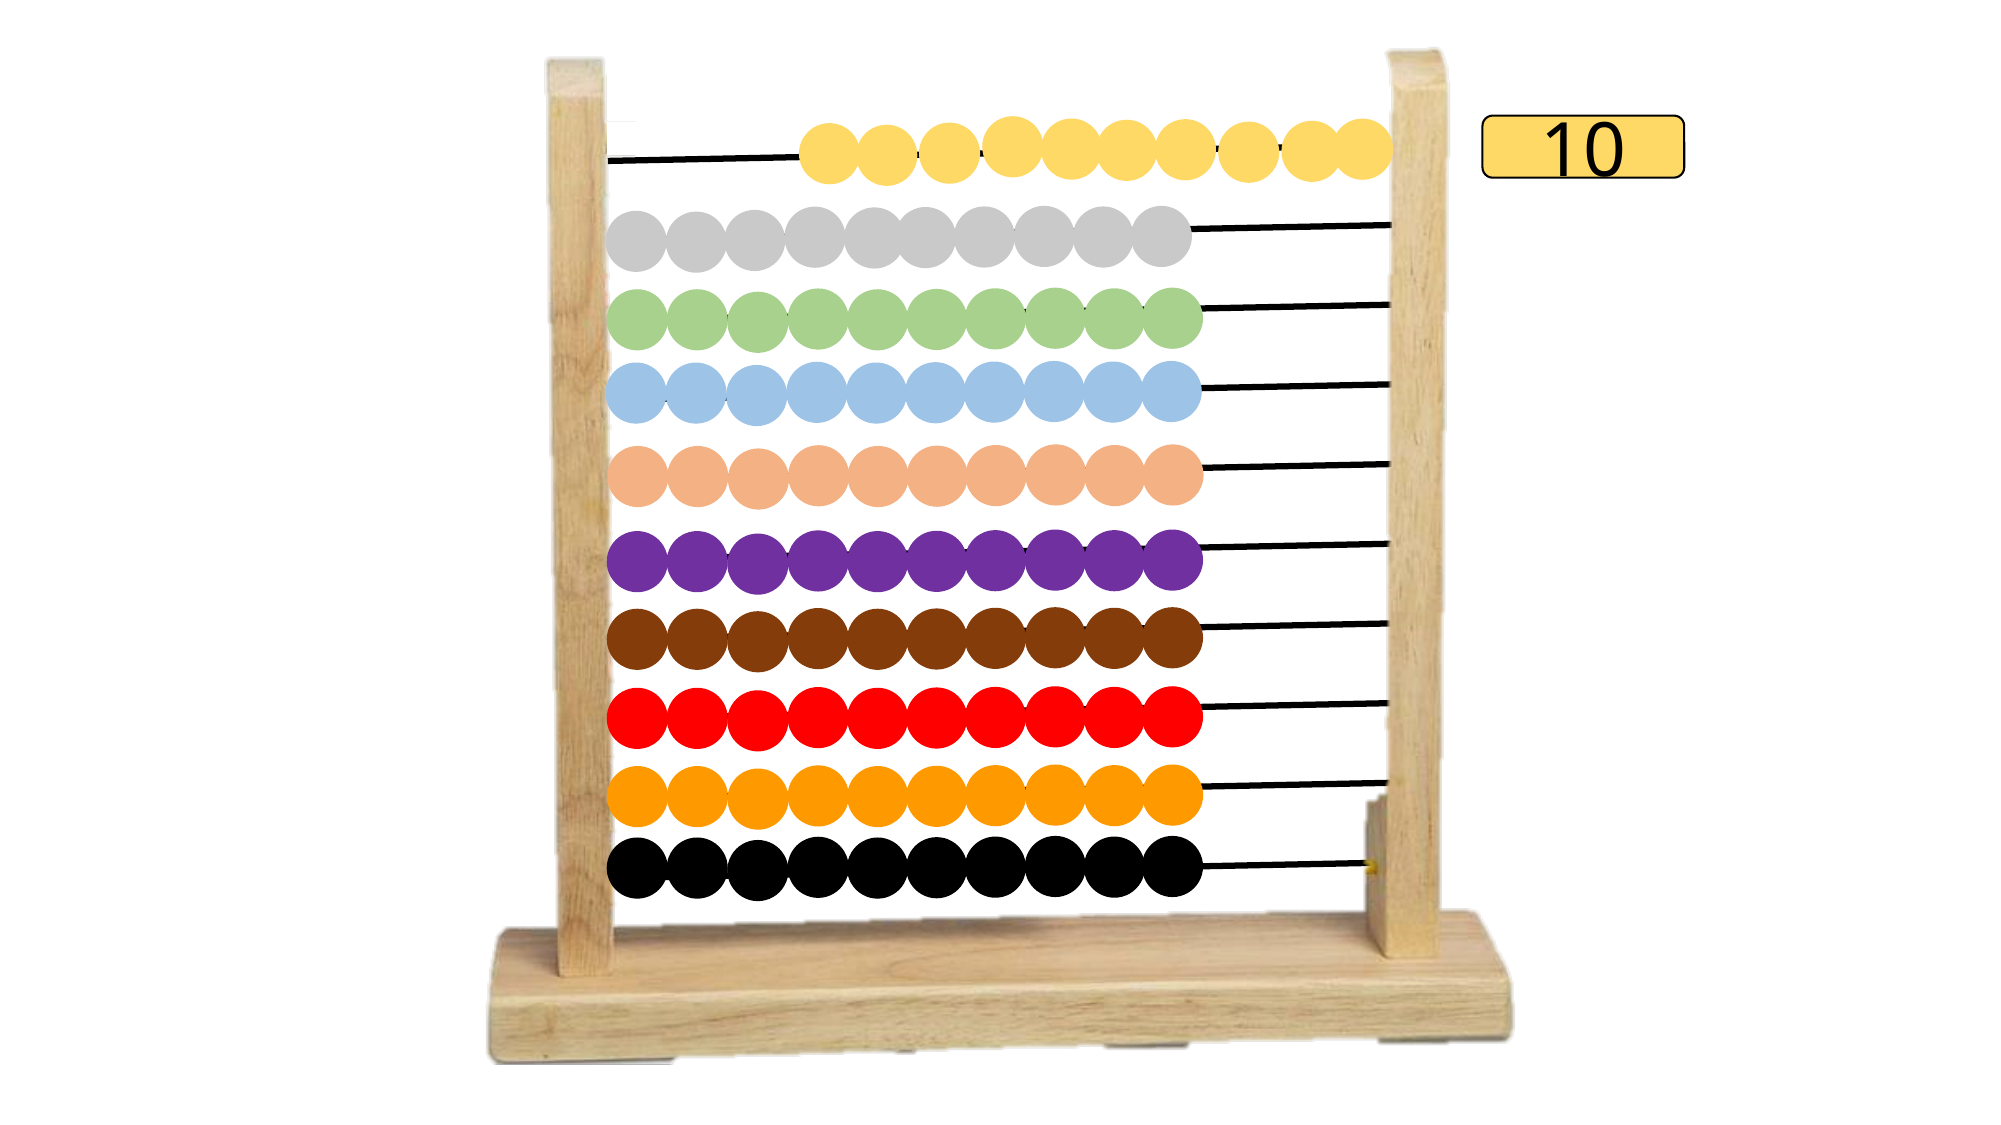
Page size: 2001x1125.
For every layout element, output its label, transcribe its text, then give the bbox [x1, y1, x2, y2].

text_box 10 [1520, 114, 1686, 179]
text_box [480, 41, 1520, 1081]
